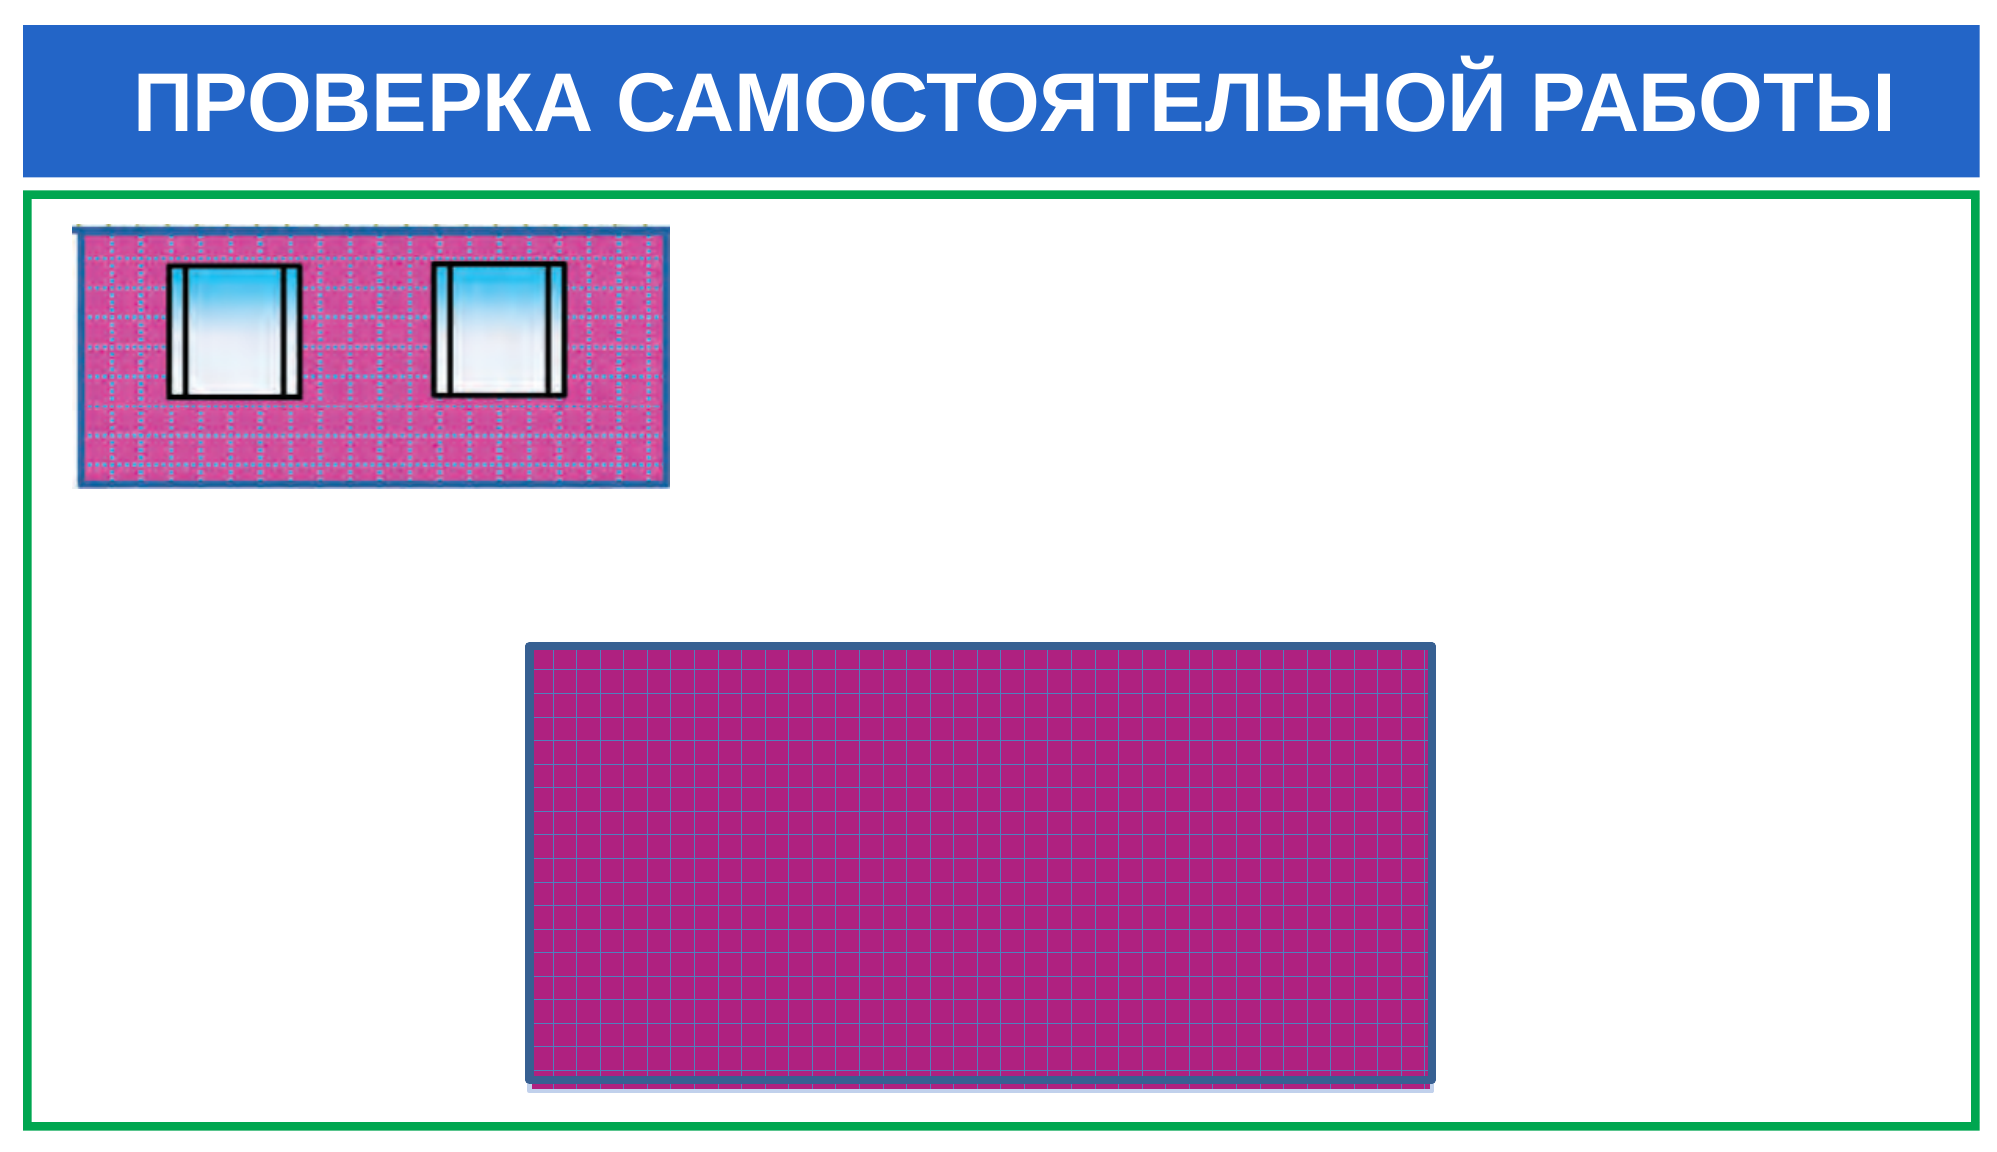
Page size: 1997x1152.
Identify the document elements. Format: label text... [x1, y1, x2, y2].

title ПРОВЕРКА САМОСТОЯТЕЛЬНОЙ РАБОТЫ [0, 48, 1997, 150]
text_box [527, 644, 1434, 1082]
text_box [527, 1082, 1434, 1093]
picture [72, 224, 670, 489]
